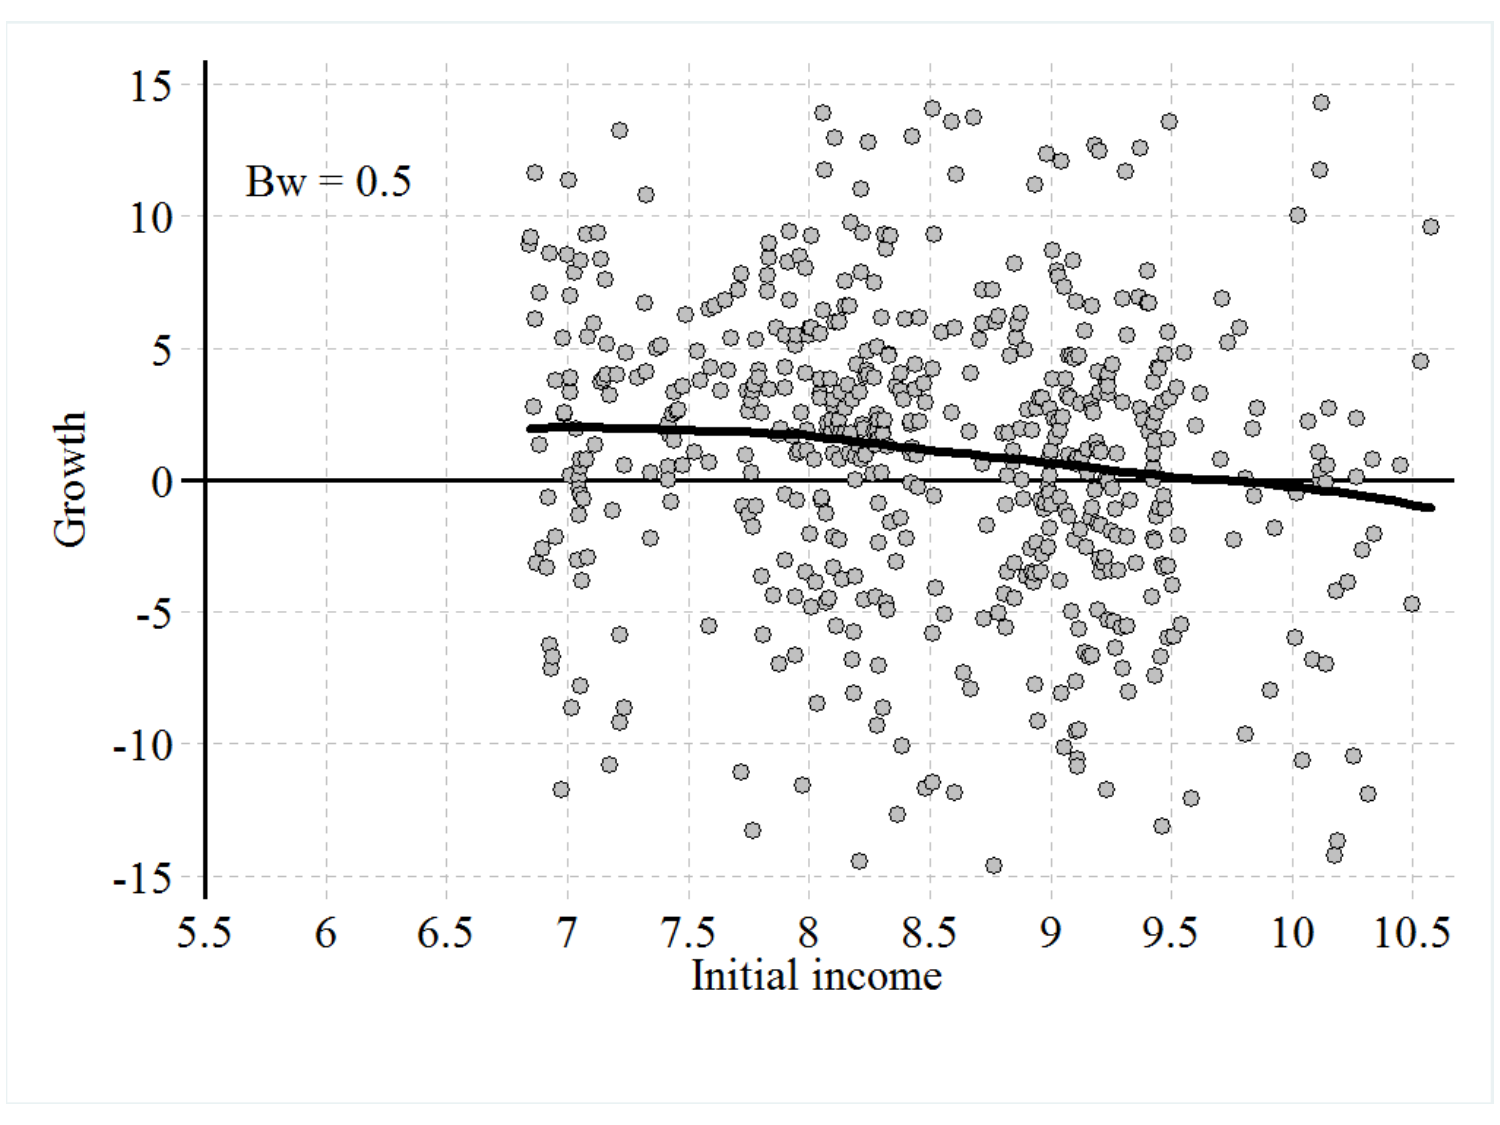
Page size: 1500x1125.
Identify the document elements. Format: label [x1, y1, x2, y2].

list [6, 21, 1494, 1104]
